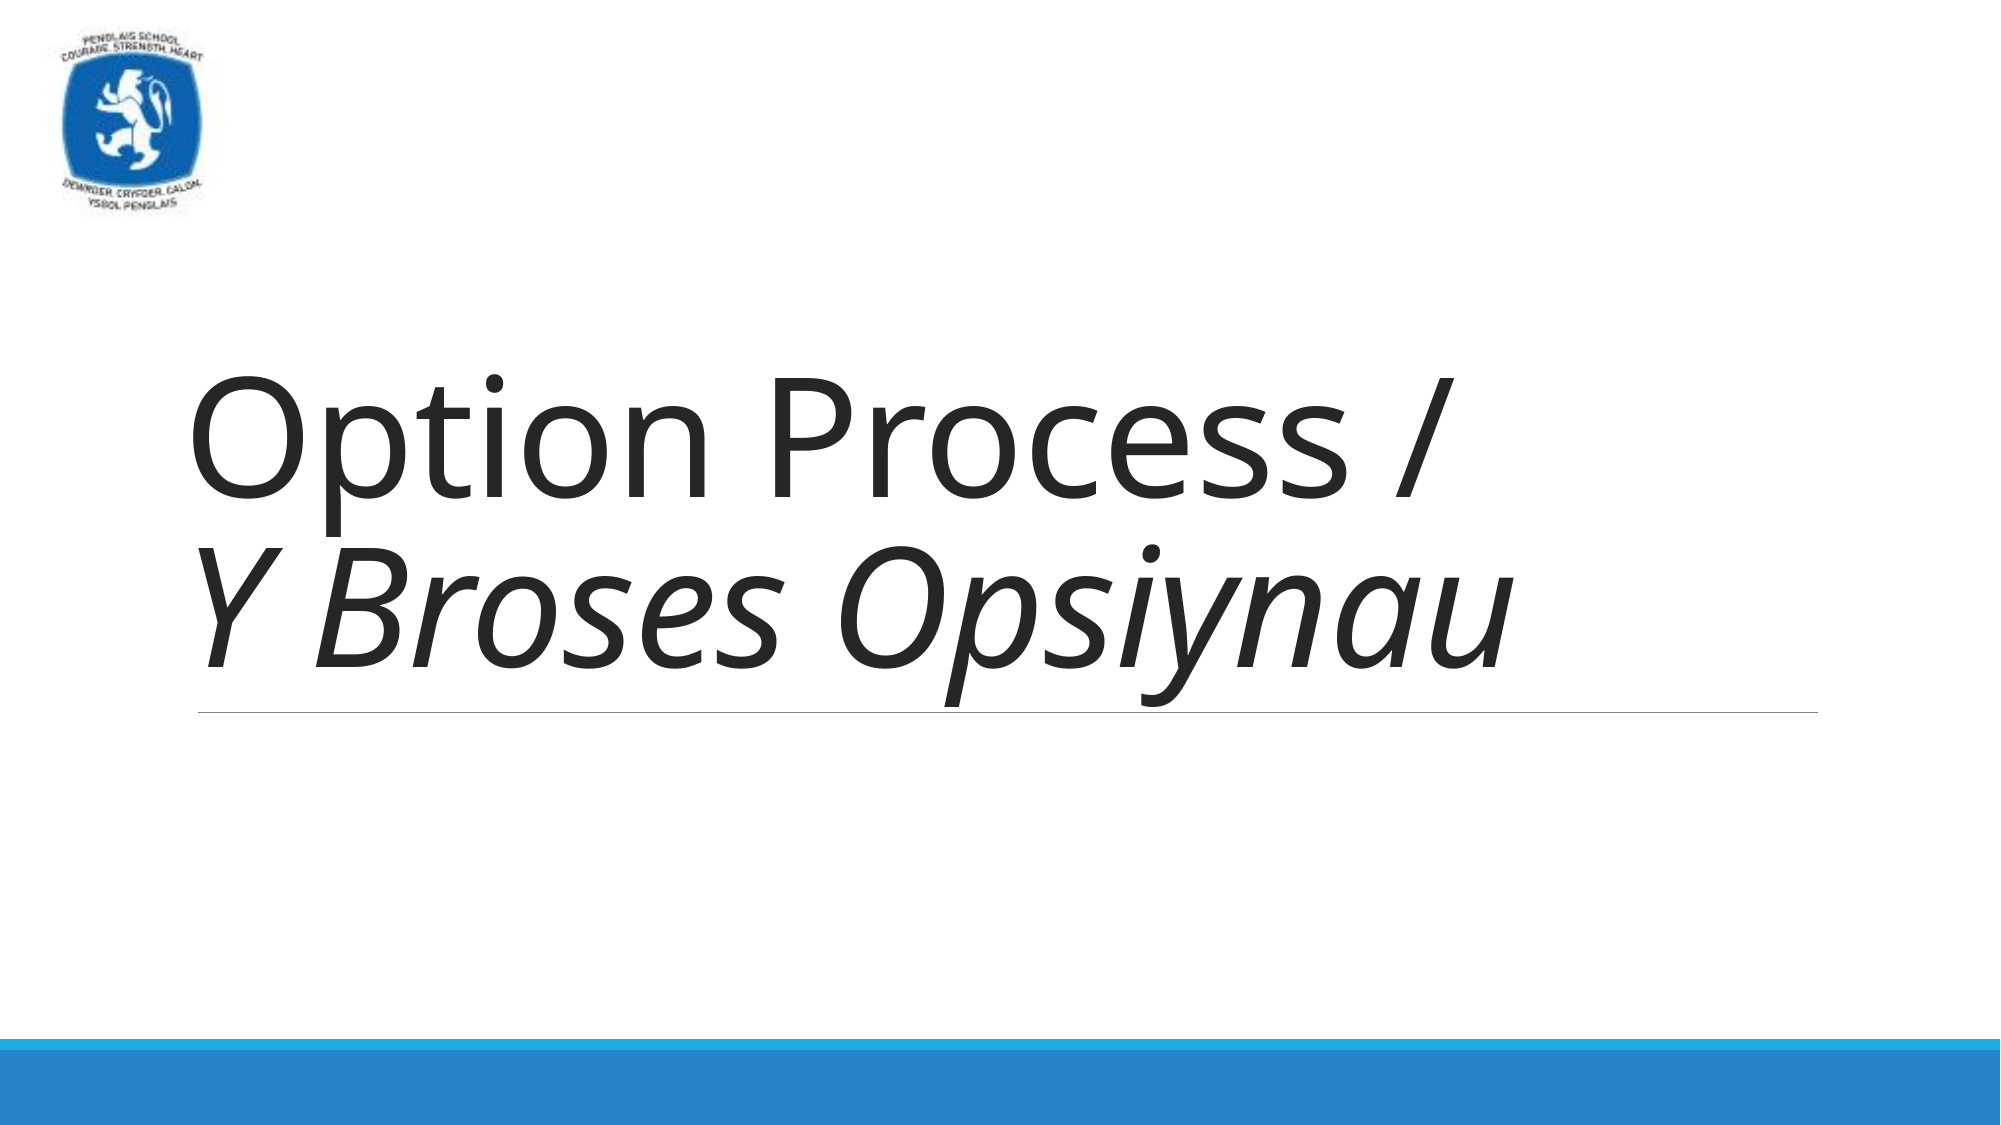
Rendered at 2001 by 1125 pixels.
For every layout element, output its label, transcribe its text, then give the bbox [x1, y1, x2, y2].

title Option Process / Y Broses Opsiynau [168, 124, 1873, 710]
picture [0, 0, 254, 252]
